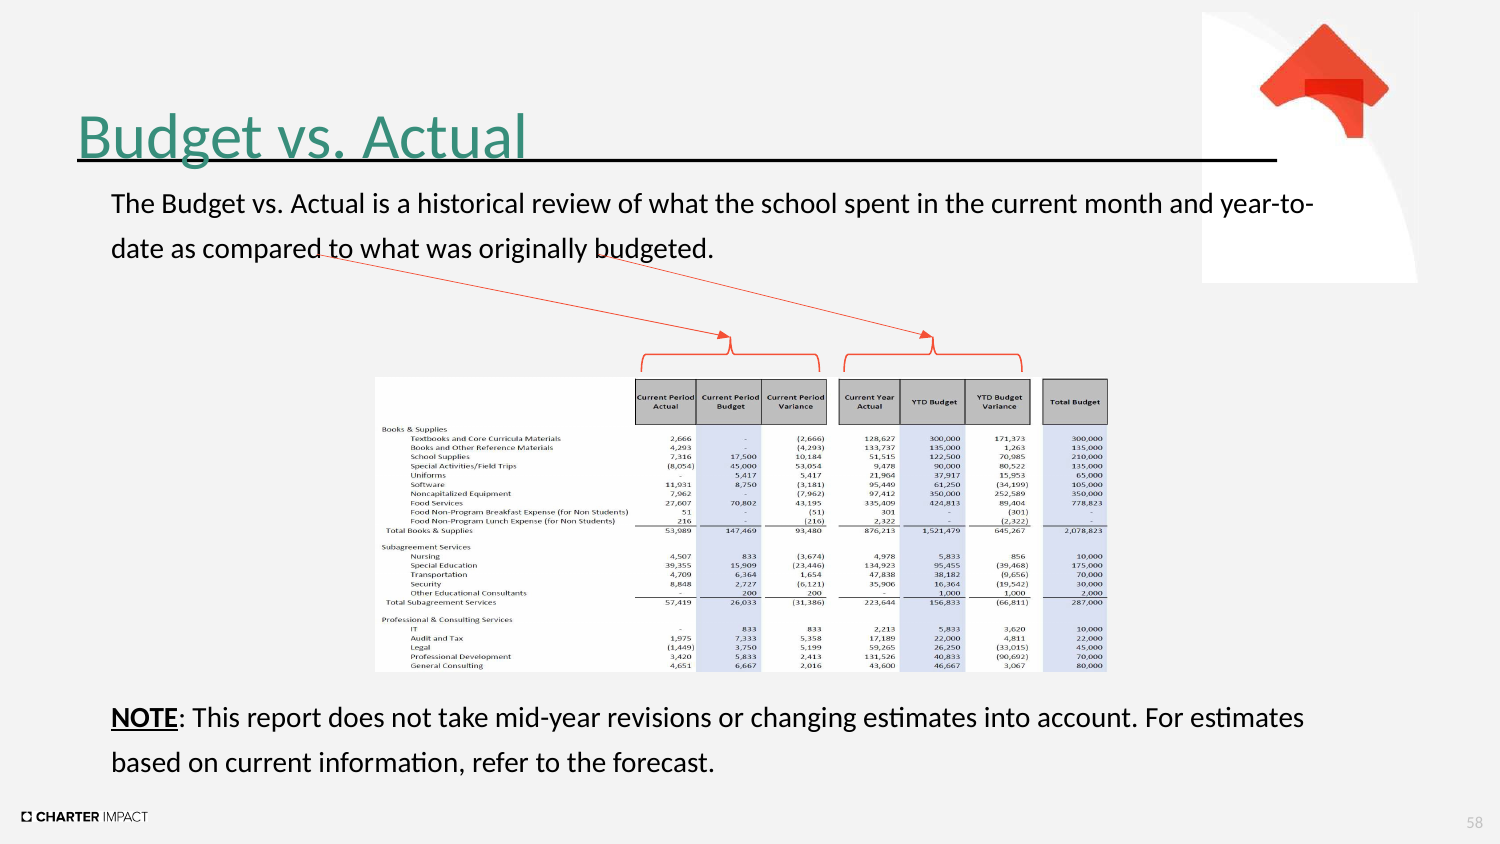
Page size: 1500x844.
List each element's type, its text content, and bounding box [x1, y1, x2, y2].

picture [21, 810, 148, 823]
slide_number ‹#› [1456, 810, 1485, 844]
picture [375, 377, 1108, 673]
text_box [76, 158, 1278, 373]
title Budget vs. Actual [75, 63, 1196, 158]
picture [1201, 12, 1420, 283]
text_box NOTE: This report does not take mid-year revisions or changing estimates into account. For estimates based on current information, refer to the forecast. [109, 685, 1340, 779]
